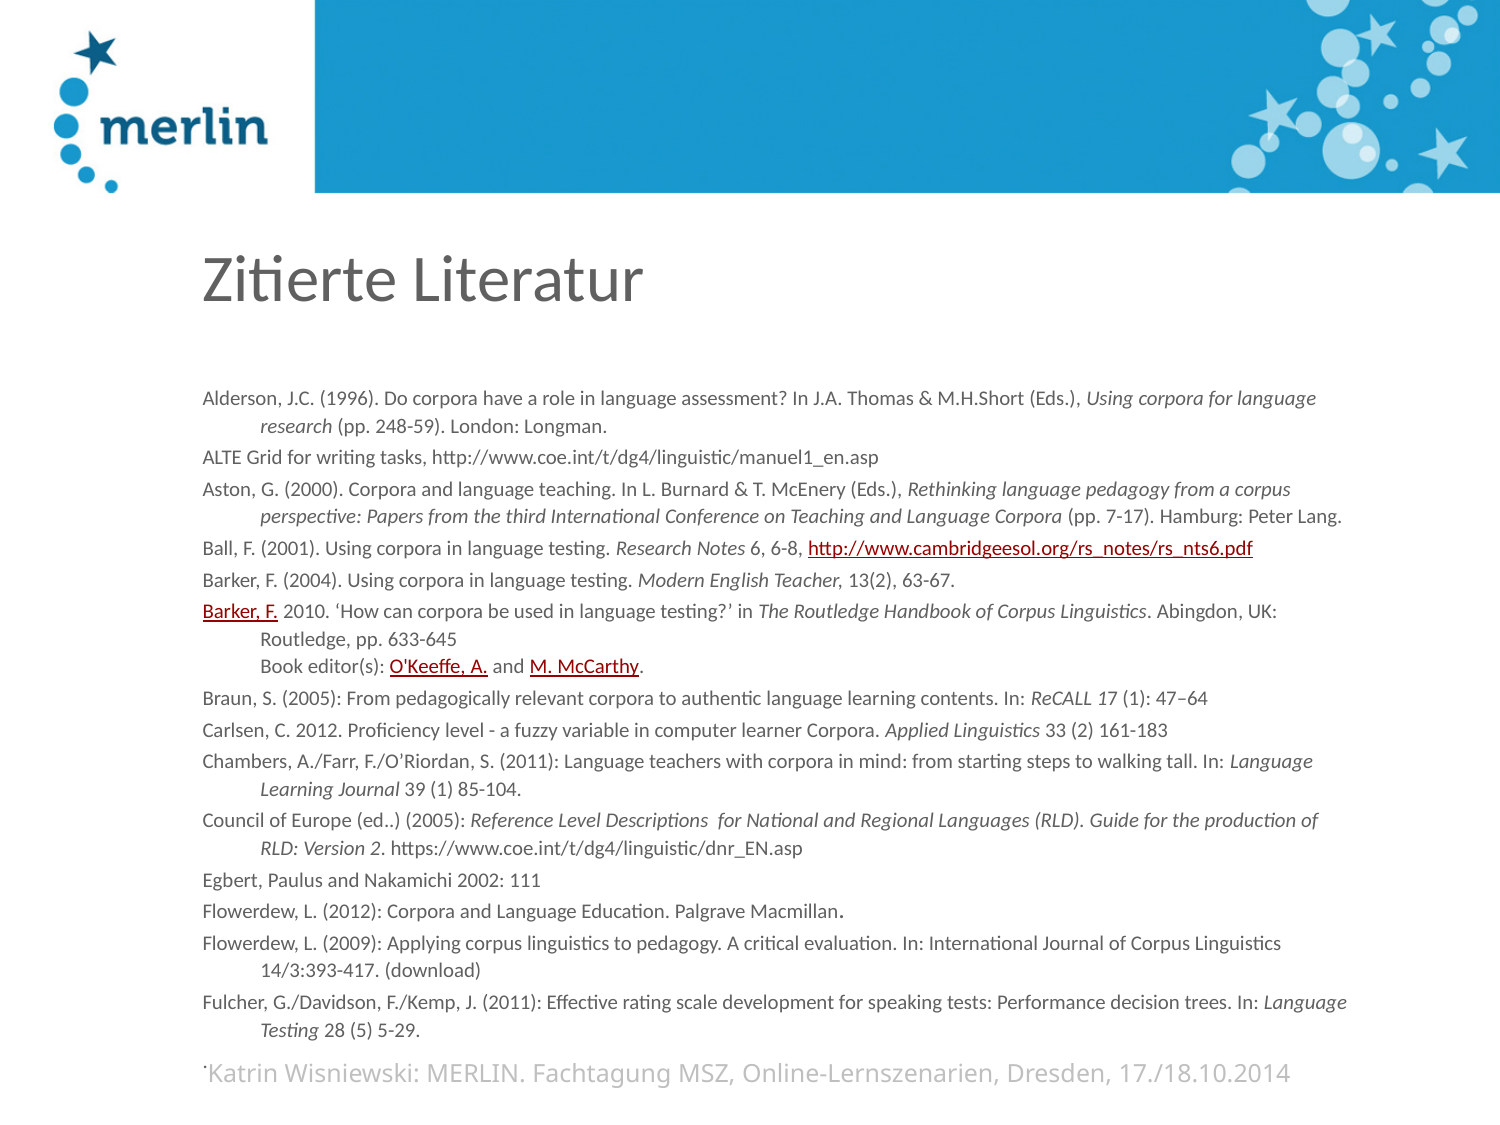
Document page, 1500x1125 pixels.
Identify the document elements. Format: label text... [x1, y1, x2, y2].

picture [0, 0, 1500, 1125]
title Zitierte Literatur [187, 200, 1400, 350]
list Alderson, J.C. (1996). Do corpora have a role in language assessment? In J.A. Thomas & M.H.Short (Eds.), Using corpora for language research (pp. 248-59). London: Longman. ALTE Grid for writing tasks, http://www.coe.int/t/dg4/linguistic/manuel1_en.asp Aston, G. (2000). Corpora and language teaching. In L. Burnard & T. McEnery (Eds.), Rethinking language pedagogy from a corpus perspective: Papers from the third International Conference on Teaching and Language Corpora (pp. 7-17). Hamburg: Peter Lang. Ball, F. (2001). Using corpora in language testing. Research Notes 6, 6-8, http://www.cambridgeesol.org/rs_notes/rs_nts6.pdf Barker, F. (2004). Using corpora in language testing. Modern English Teacher, 13(2), 63-67. Barker, F. 2010. ‘How can corpora be used in language testing?’ in The Routledge Handbook of Corpus Linguistics. Abingdon, UK: Routledge, pp. 633-645 Book editor(s): O'Keeffe, A. and M. McCarthy. Braun, S. (2005): From pedagogically relevant corpora to authentic language learning contents. In: ReCALL 17 (1): 47–64 Carlsen, C. 2012. Proficiency level - a fuzzy variable in computer learner Corpora. Applied Linguistics 33 (2) 161-183 Chambers, A./Farr, F./O’Riordan, S. (2011): Language teachers with corpora in mind: from starting steps to walking tall. In: Language Learning Journal 39 (1) 85-104. Council of Europe (ed..) (2005): Reference Level Descriptions for National and Regional Languages (RLD). Guide for the production of RLD: Version 2. https://www.coe.int/t/dg4/linguistic/dnr_EN.asp Egbert, Paulus and Nakamichi 2002: 111 Flowerdew, L. (2012): Corpora and Language Education. Palgrave Macmillan. Flowerdew, L. (2009): Applying corpus linguistics to pedagogy. A critical evaluation. In: International Journal of Corpus Linguistics 14/3:393-417. (download) Fulcher, G./Davidson, F./Kemp, J. (2011): Effective rating scale development for speaking tests: Performance decision trees. In: Language Testing 28 (5) 5-29. . [187, 375, 1363, 1013]
